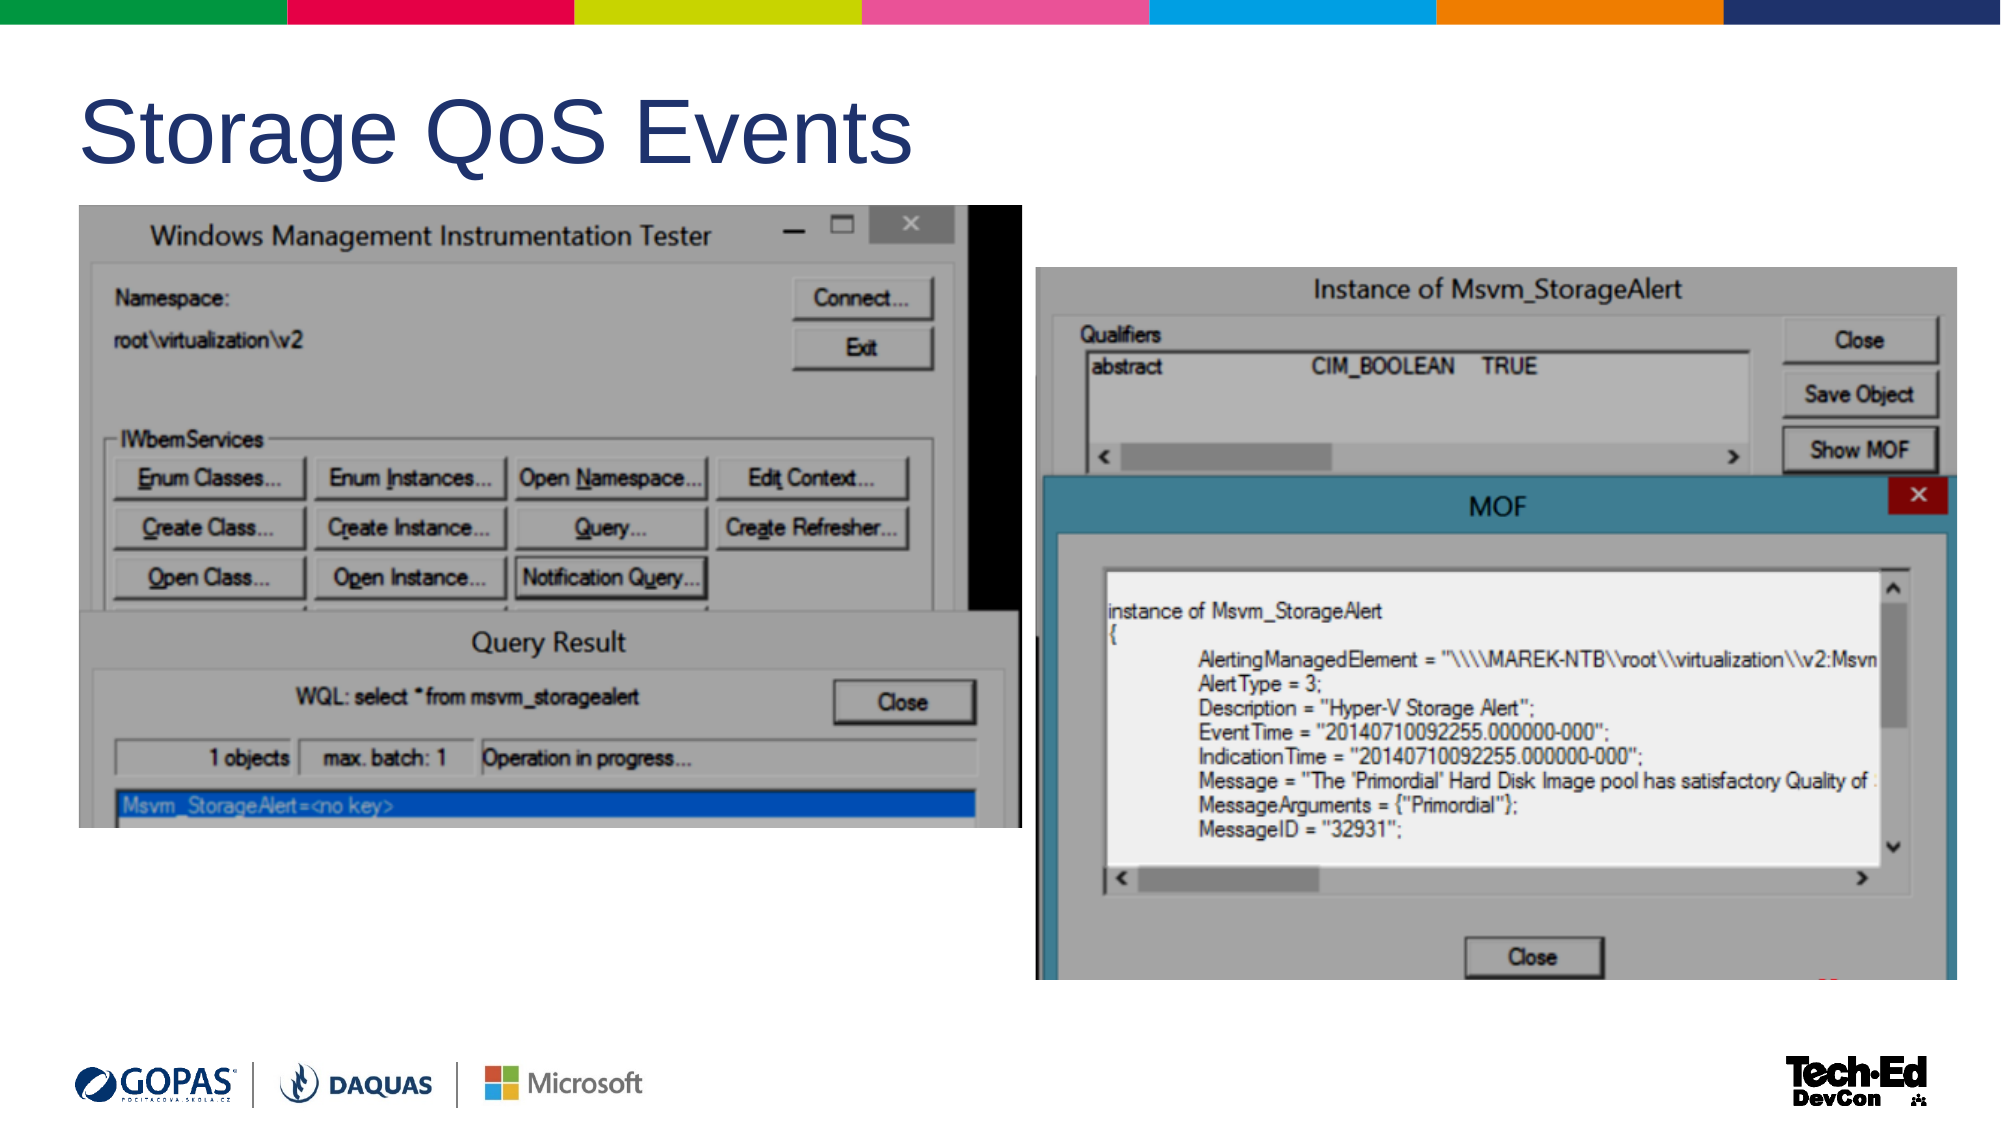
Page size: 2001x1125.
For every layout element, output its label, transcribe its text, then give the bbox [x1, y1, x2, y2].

picture [1775, 1052, 1937, 1110]
title Storage QoS Events [78, 59, 1927, 196]
picture [478, 1060, 665, 1109]
picture [75, 1067, 237, 1102]
picture [78, 205, 1023, 828]
picture [1035, 266, 1958, 980]
picture [261, 1056, 447, 1113]
